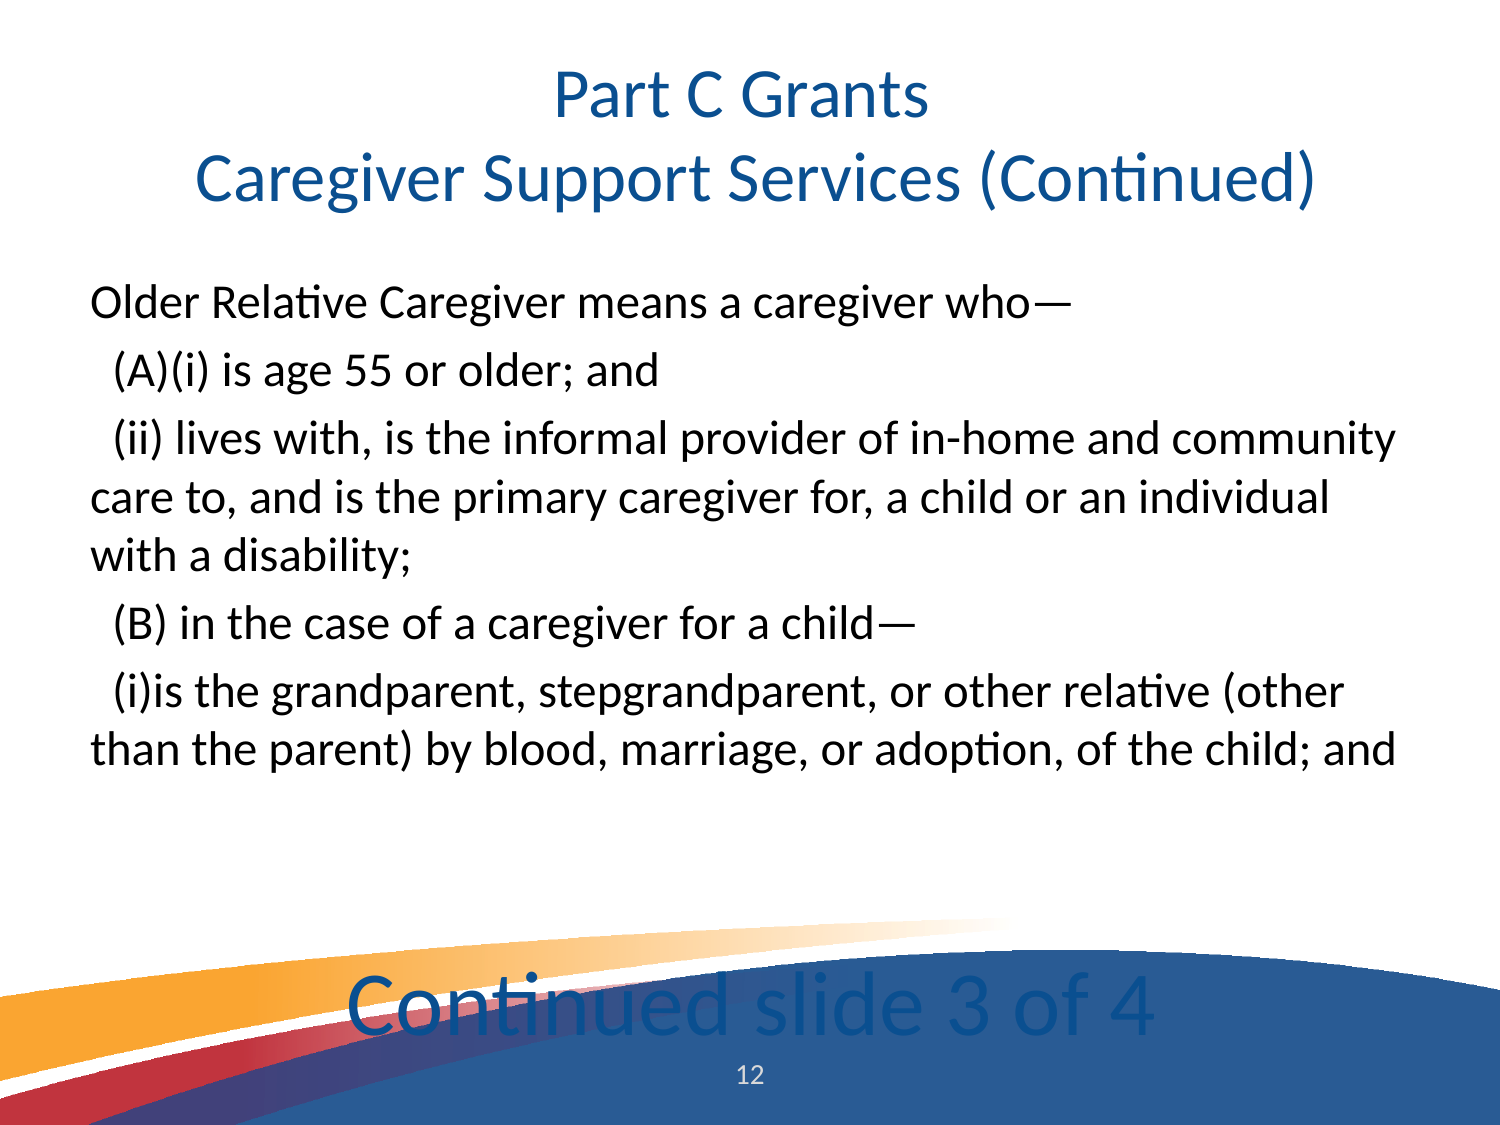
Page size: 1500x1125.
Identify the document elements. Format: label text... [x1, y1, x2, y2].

list Older Relative Caregiver means a caregiver who— (A)(i) is age 55 or older; and (ii) lives with, is the informal provider of in-home and community care to, and is the primary caregiver for, a child or an individual with a disability; (B) in the case of a caregiver for a child— (i)is the grandparent, stepgrandparent, or other relative (other than the parent) by blood, marriage, or adoption, of the child; and [75, 262, 1425, 900]
picture [0, 872, 1500, 1125]
text_box Part C Grants Caregiver Support Services (Continued) [74, 37, 1425, 225]
slide_number 12 [575, 1042, 925, 1103]
title Continued slide 3 of 4 [77, 904, 1428, 1092]
